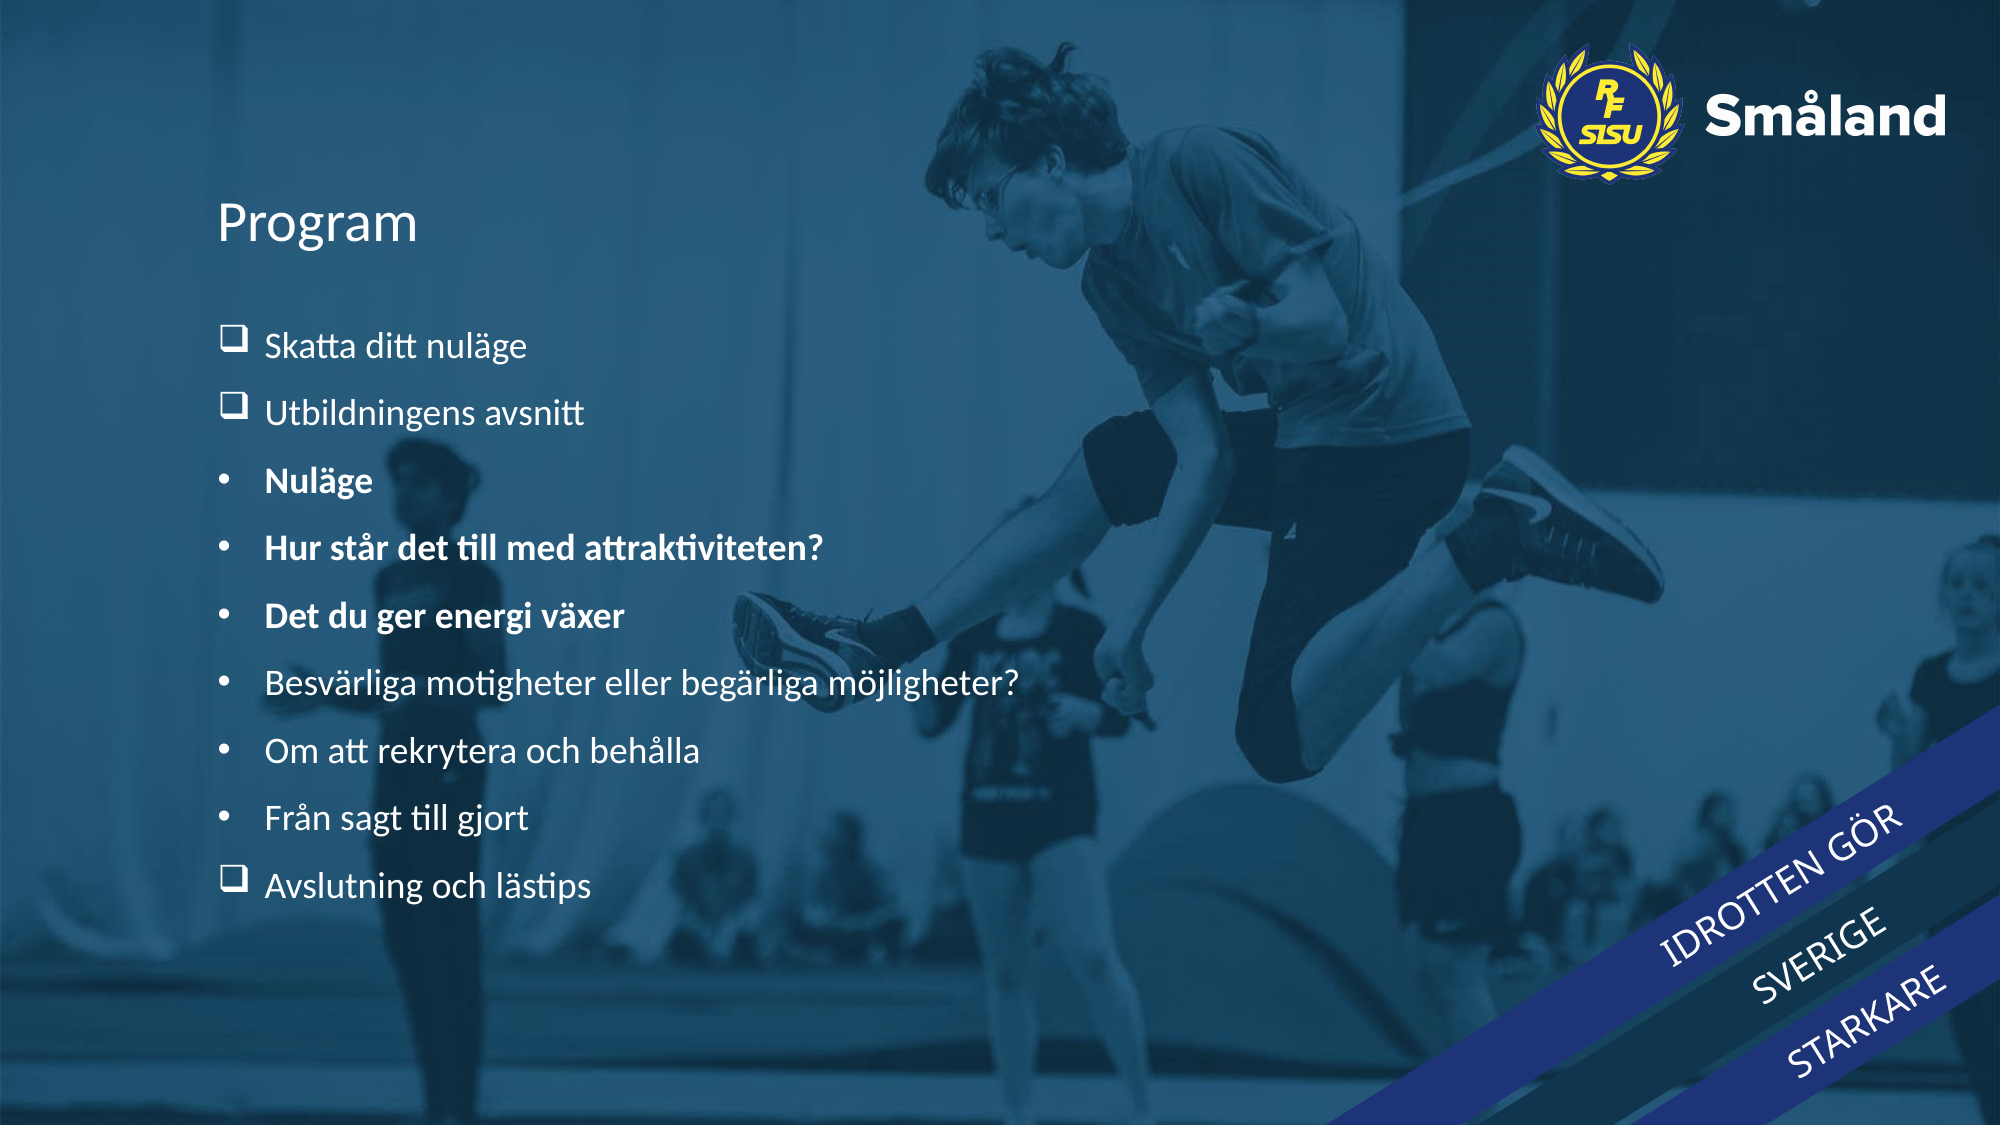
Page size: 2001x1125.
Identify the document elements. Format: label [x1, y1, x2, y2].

text_box [1287, 832, 2000, 838]
text_box [1277, 838, 2000, 1069]
picture [0, 0, 2000, 1125]
